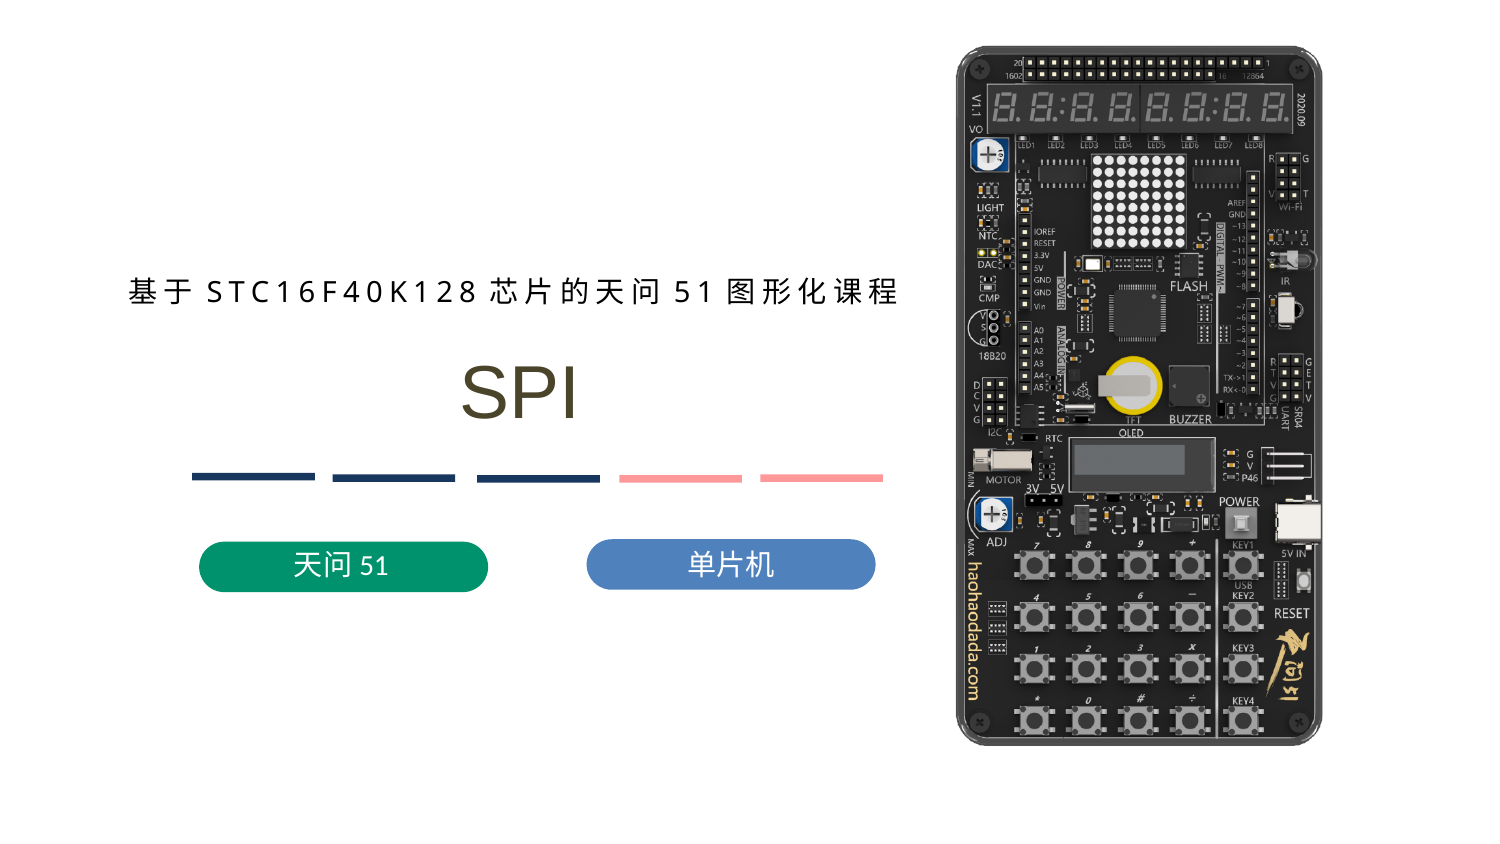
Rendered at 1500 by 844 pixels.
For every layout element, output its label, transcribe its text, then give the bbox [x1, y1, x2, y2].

picture [916, 19, 1355, 769]
text_box 基于STC16F40K128芯片的天问51图形化课程 [100, 244, 911, 337]
text_box [199, 547, 208, 587]
text_box [331, 472, 457, 484]
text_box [586, 538, 876, 590]
text_box [190, 471, 317, 482]
text_box [475, 473, 602, 485]
text_box [475, 544, 489, 589]
text_box [617, 473, 744, 485]
text_box SPI [444, 336, 596, 442]
text_box [758, 472, 885, 484]
text_box 天问51 [208, 539, 475, 590]
